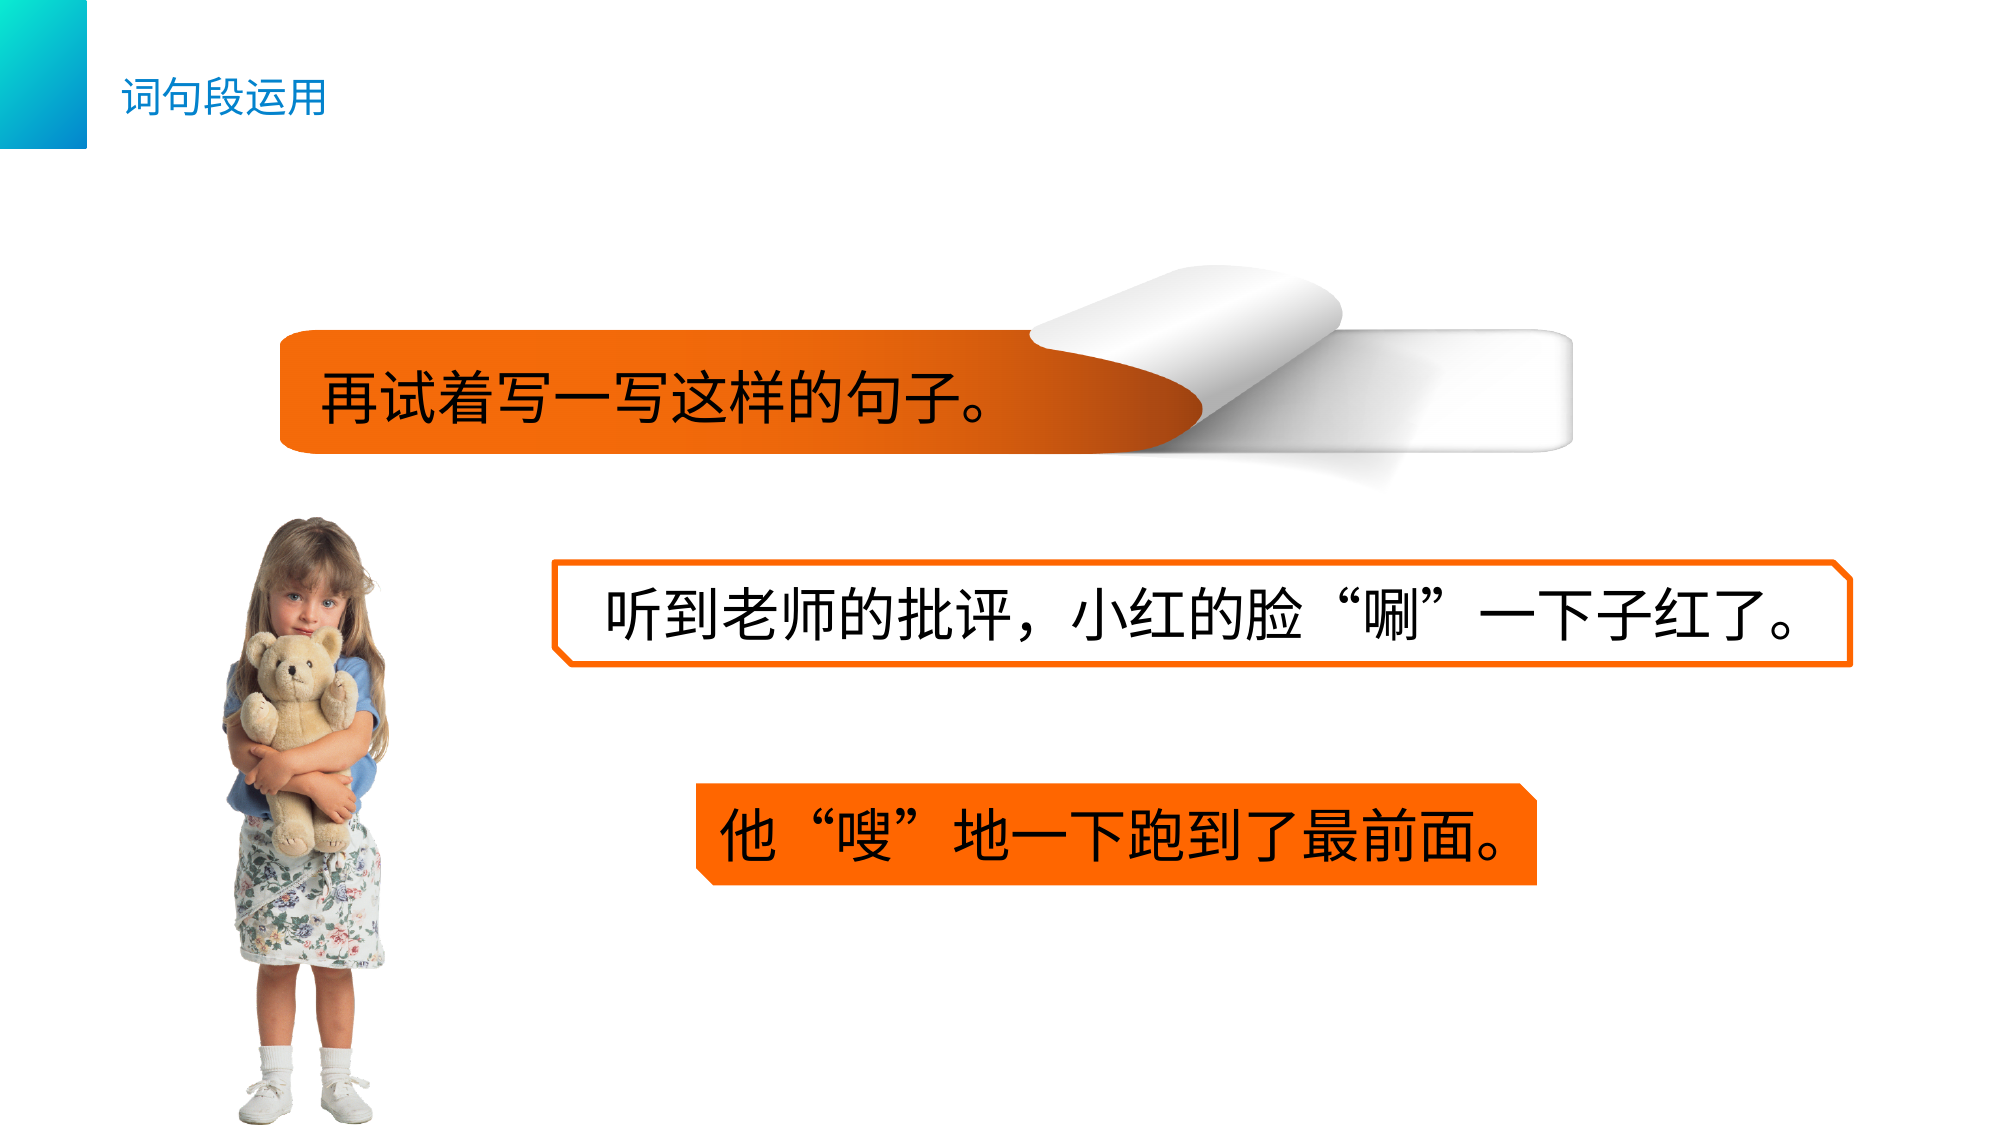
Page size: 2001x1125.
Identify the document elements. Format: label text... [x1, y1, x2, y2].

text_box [280, 265, 1573, 494]
text_box 听到老师的批评，小红的脸“唰”一下子红了。 [554, 562, 1851, 665]
text_box 他“嗖”地一下跑到了最前面。 [696, 783, 1537, 886]
picture [222, 517, 389, 1125]
list 词句段运用 [105, 69, 447, 132]
